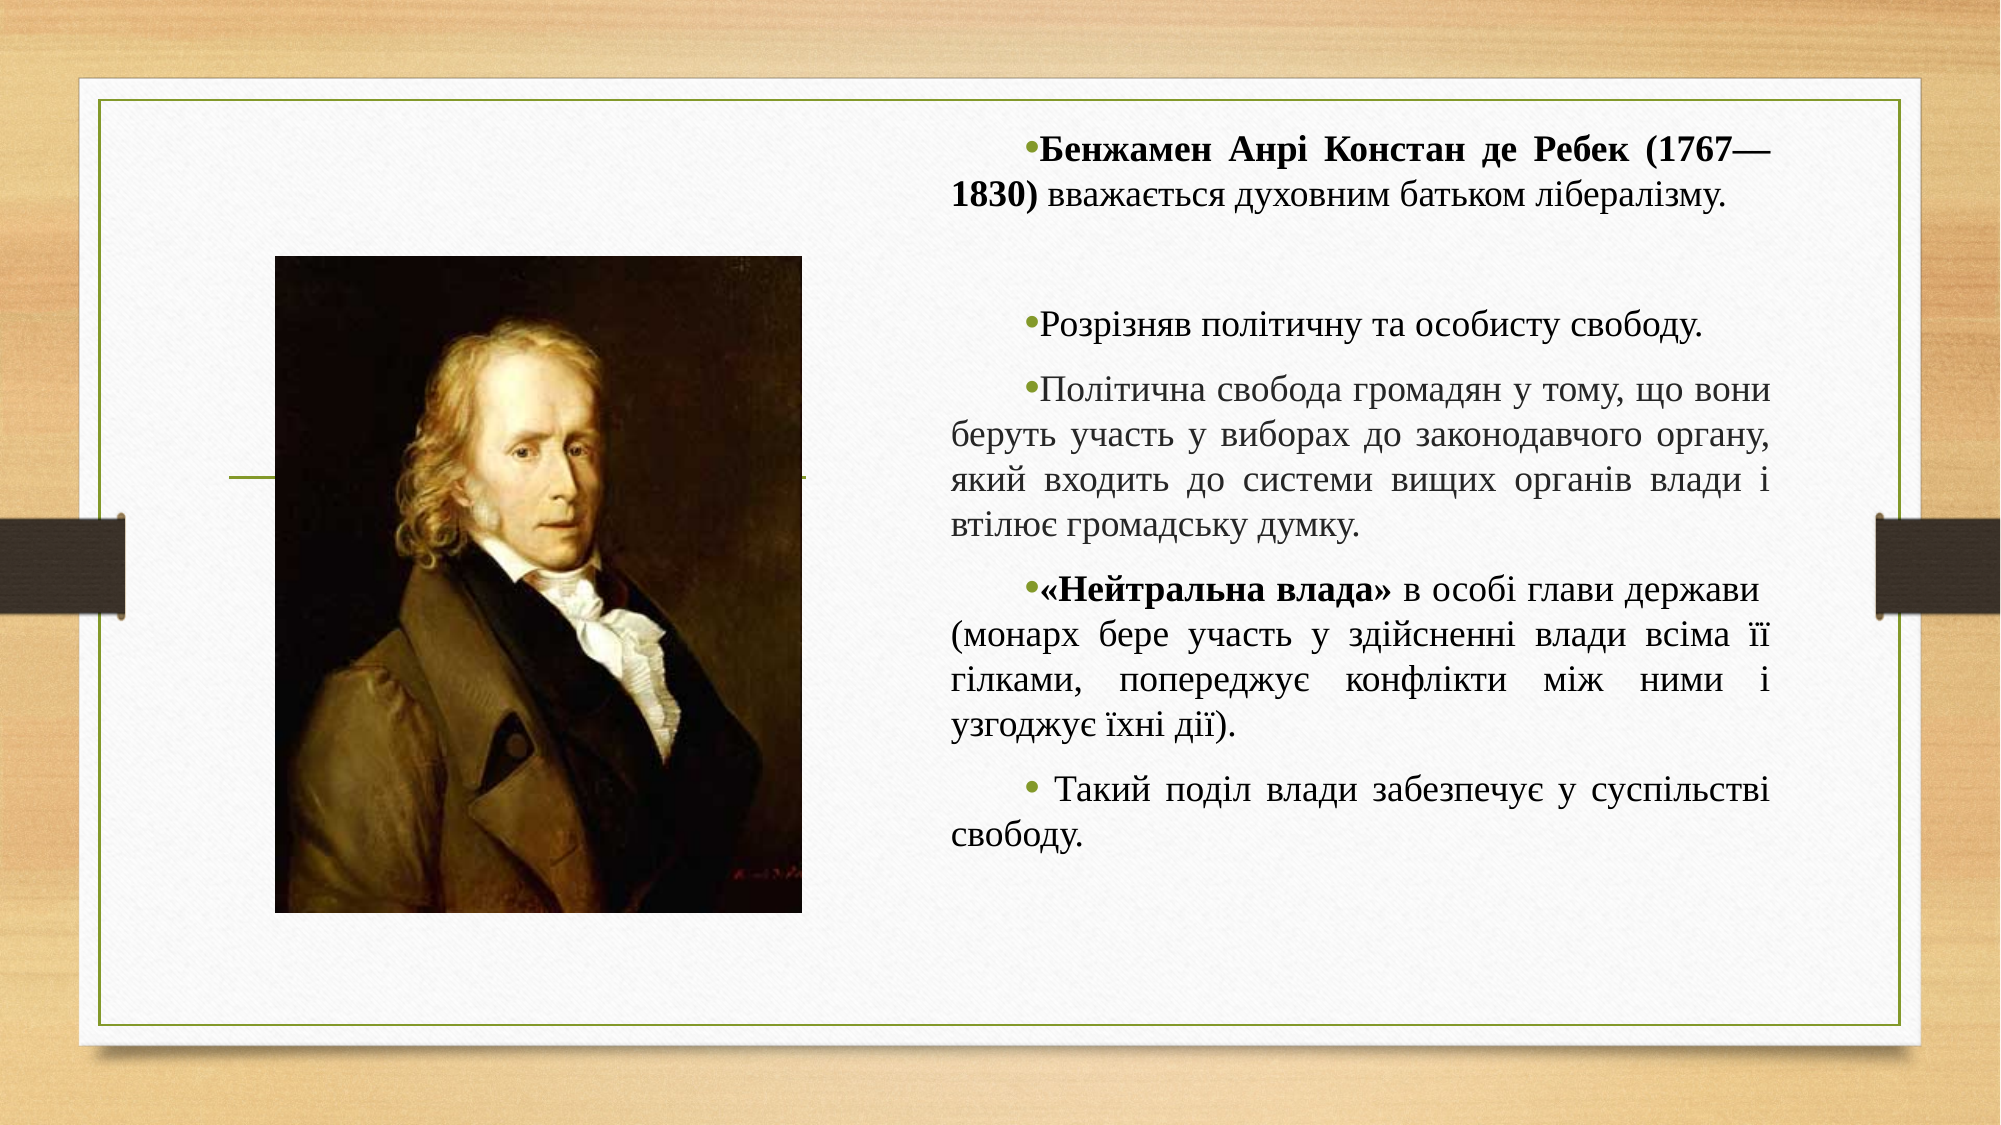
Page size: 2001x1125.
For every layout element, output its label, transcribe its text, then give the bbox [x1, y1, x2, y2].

picture [0, 0, 2001, 1125]
list Бенжамен Анрі Констан де Ребек (1767—1830) вважається духовним батьком лібералізму. Розрізняв політичну та особисту свободу. Політична свобода громадян у тому, що вони беруть участь у виборах до законодавчого органу, який вхо­дить до системи вищих органів влади і втілює громадську думку. «Нейтральна влада» в особі глави держави (монарх бере участь у здійсненні влади всіма її гілками, попереджує конфлікти між ними і узгоджує їхні дії). Такий поділ влади забезпечує у суспільстві свободу. [888, 161, 1787, 964]
